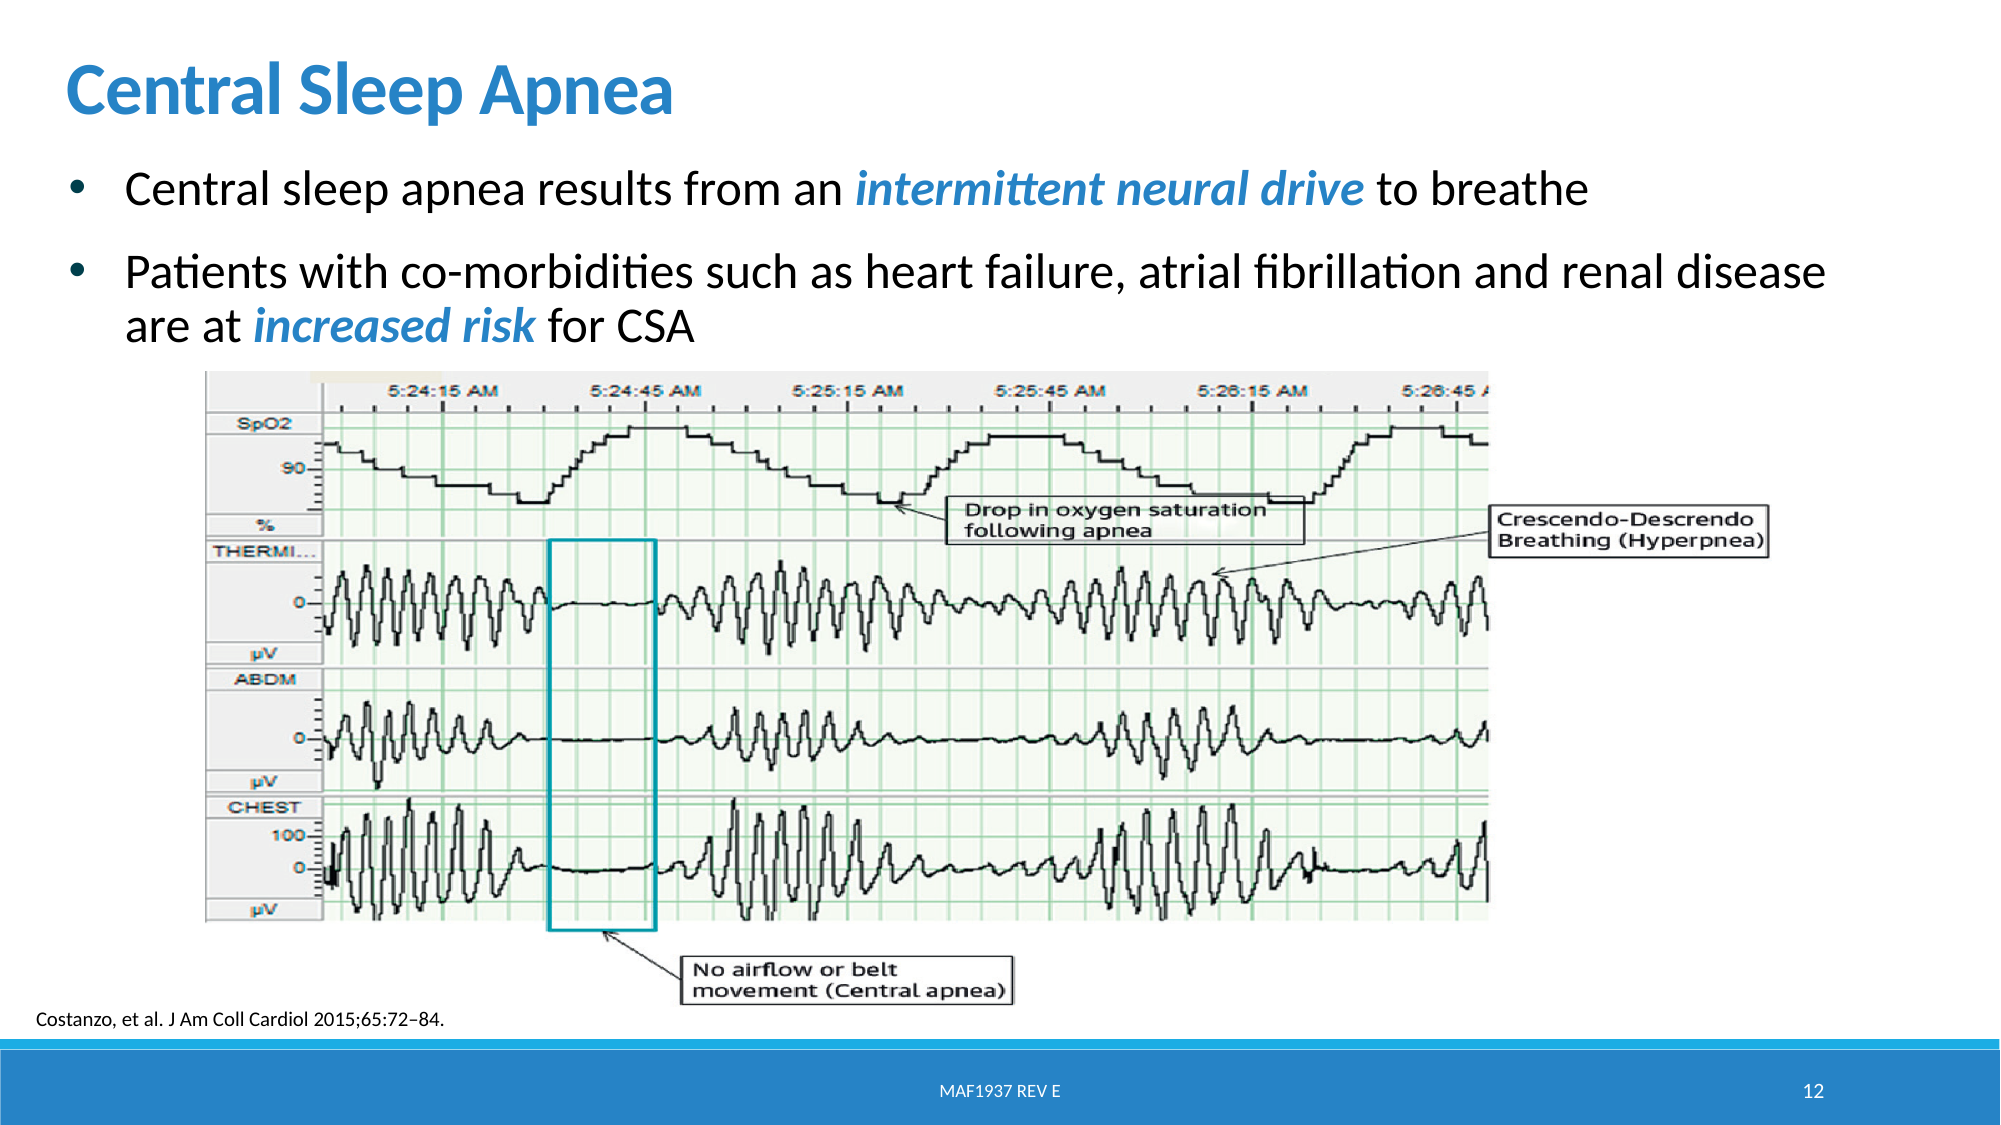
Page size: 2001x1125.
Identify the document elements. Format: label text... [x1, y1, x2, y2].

title Central Sleep Apnea [51, 12, 1852, 138]
picture [204, 370, 1796, 1009]
list Central sleep apnea results from an intermittent neural drive to breathe Patients with co-morbidities such as heart failure, atrial fibrillation and renal disease are at increased risk for CSA [68, 154, 1852, 930]
footer MAF1937 Rev E [604, 1059, 1396, 1120]
slide_number 12 [1624, 1059, 1840, 1120]
text_box Costanzo, et al. J Am Coll Cardiol 2015;65:72–84. [21, 998, 698, 1039]
